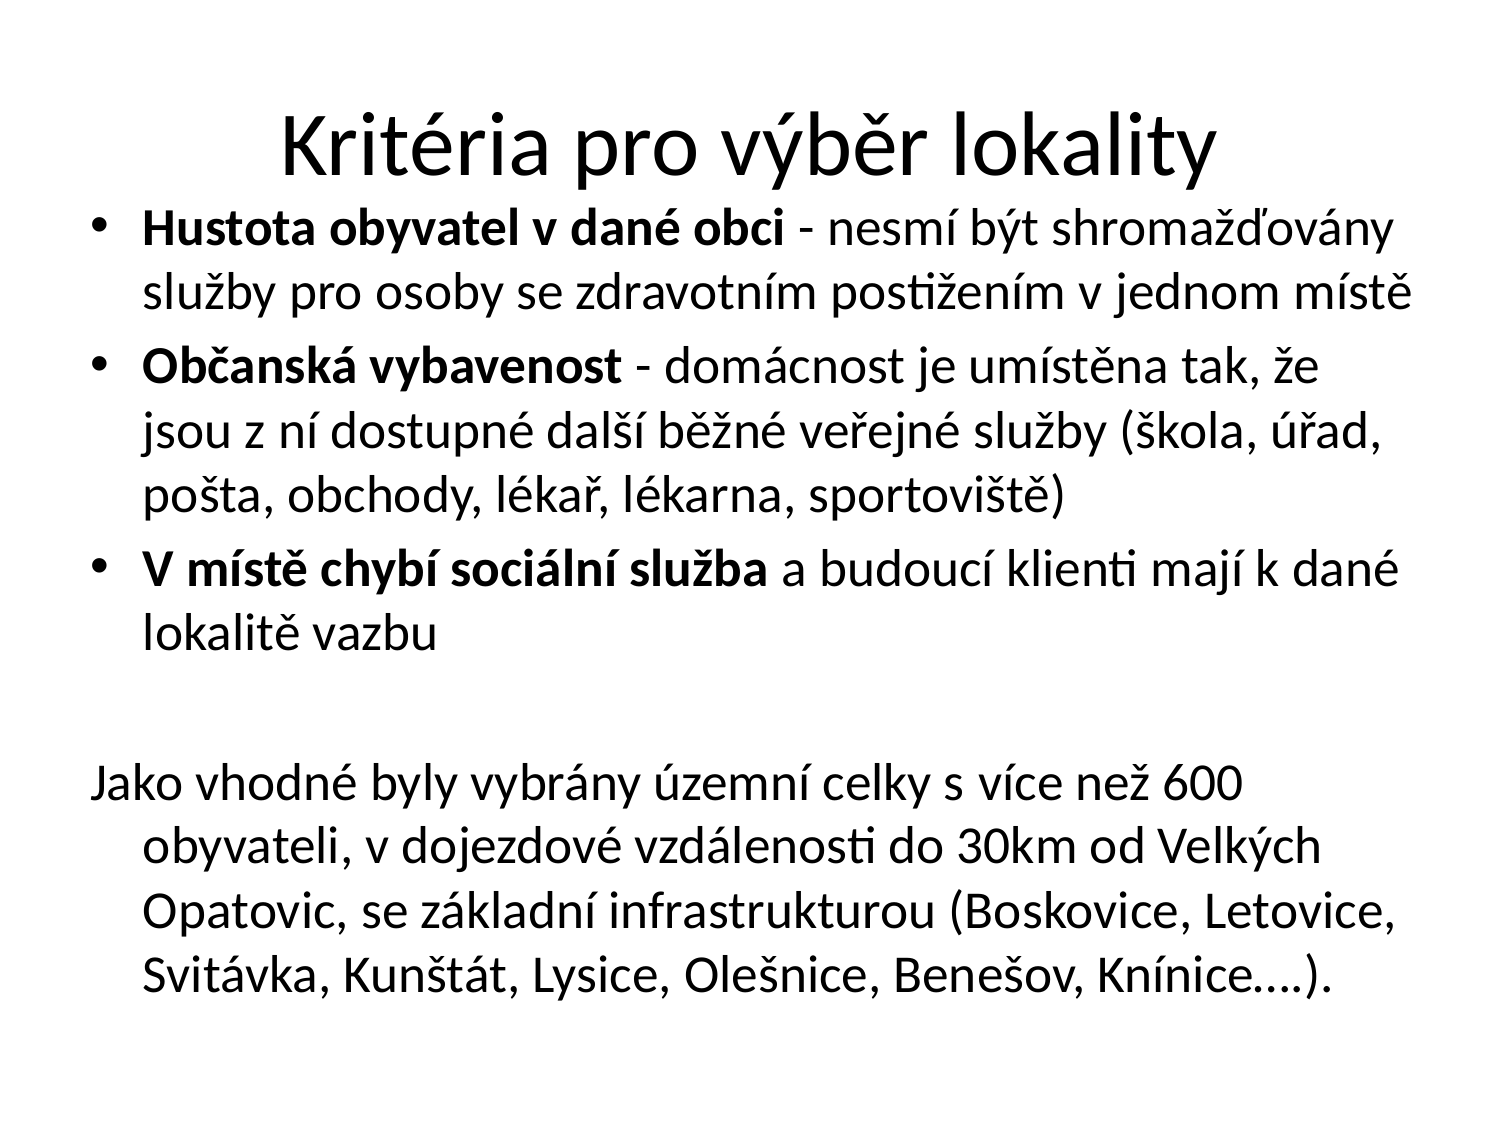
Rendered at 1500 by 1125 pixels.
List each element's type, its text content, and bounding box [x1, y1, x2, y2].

list Hustota obyvatel v dané obci - nesmí být shromažďovány služby pro osoby se zdravotním postižením v jednom místě Občanská vybavenost - domácnost je umístěna tak, že jsou z ní dostupné další běžné veřejné služby (škola, úřad, pošta, obchody, lékař, lékarna, sportoviště) V místě chybí sociální služba a budoucí klienti mají k dané lokalitě vazbu Jako vhodné byly vybrány územní celky s více než 600 obyvateli, v dojezdové vzdálenosti do 30km od Velkých Opatovic, se základní infrastrukturou (Boskovice, Letovice, Svitávka, Kunštát, Lysice, Olešnice, Benešov, Knínice….). [75, 184, 1436, 1024]
title Kritéria pro výběr lokality [75, 45, 1425, 184]
